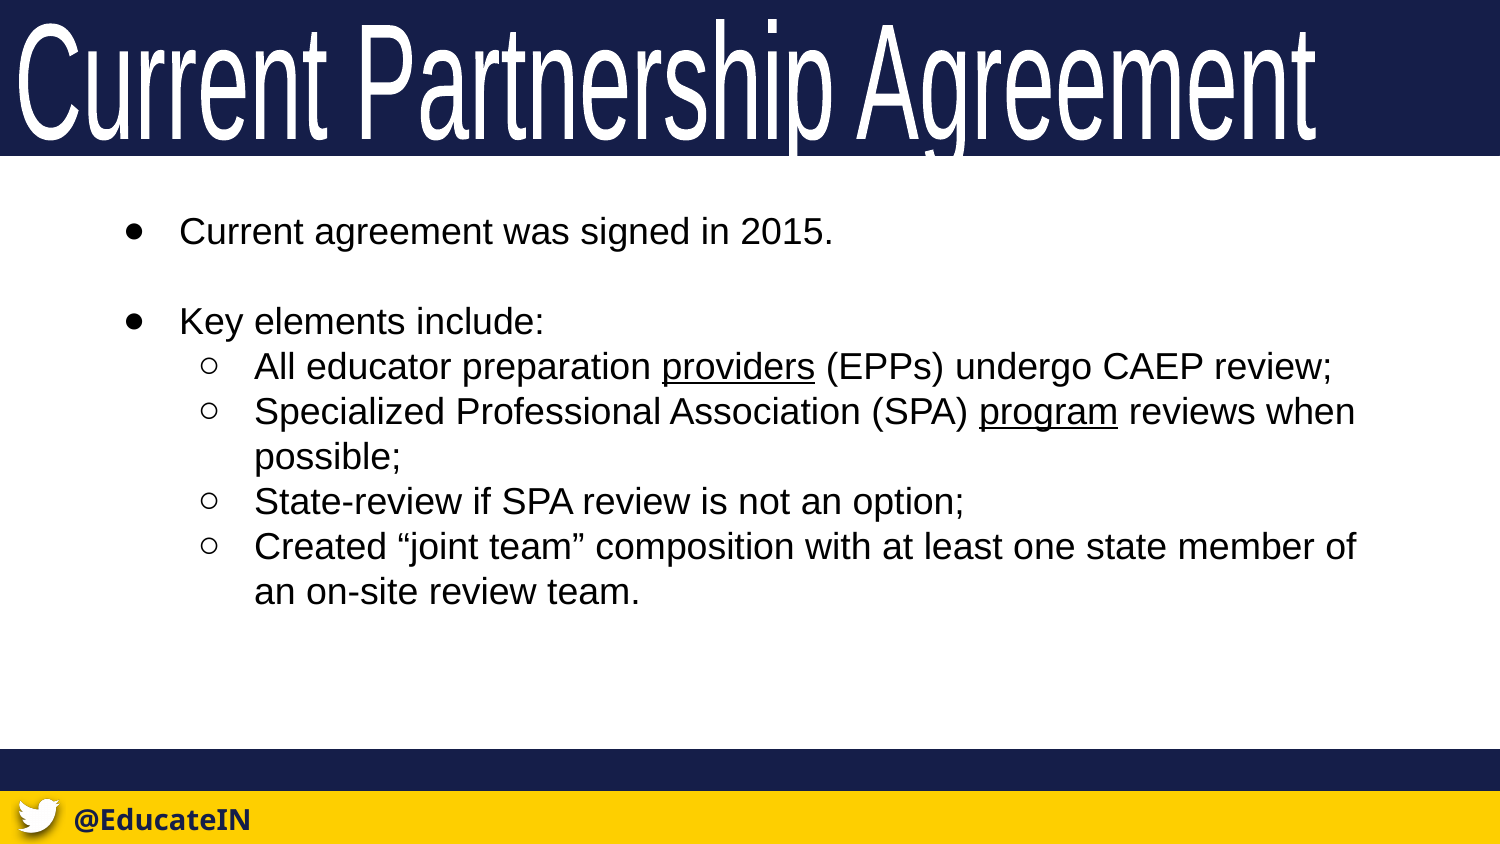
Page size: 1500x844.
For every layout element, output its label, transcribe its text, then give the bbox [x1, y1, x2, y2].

text_box [0, 791, 10, 844]
text_box Current agreement was signed in 2015. Key elements include: All educator preparation providers (EPPs) undergo CAEP review; Specialized Professional Association (SPA) program reviews when possible; State-review if SPA review is not an option; Created “joint team” composition with at least one state member of an on-site review team. [89, 192, 1409, 628]
picture [11, 791, 67, 844]
text_box [0, 0, 1500, 155]
text_box [67, 791, 1500, 844]
text_box @EducateIN [69, 793, 307, 835]
text_box [0, 749, 1500, 790]
